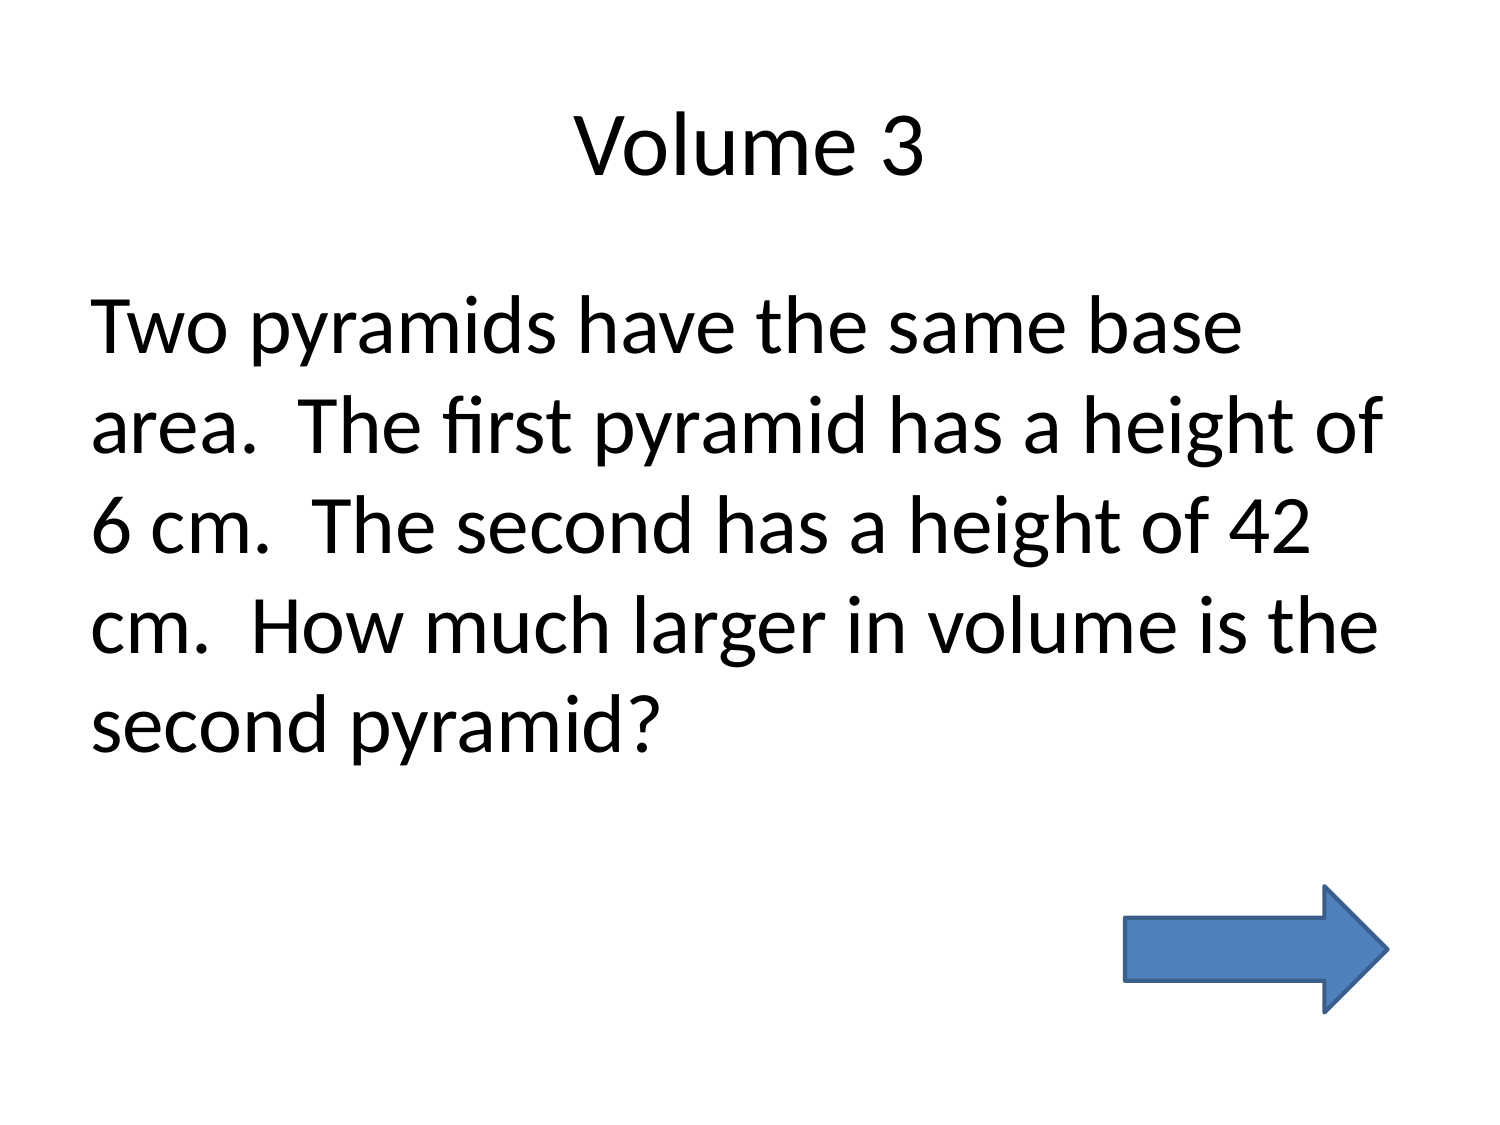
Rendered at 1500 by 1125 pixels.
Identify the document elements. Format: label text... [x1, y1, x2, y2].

title Volume 3 [75, 45, 1425, 233]
list Two pyramids have the same base area. The first pyramid has a height of 6 cm. The second has a height of 42 cm. How much larger in volume is the second pyramid? [75, 262, 1425, 1005]
text_box [1122, 884, 1390, 1015]
